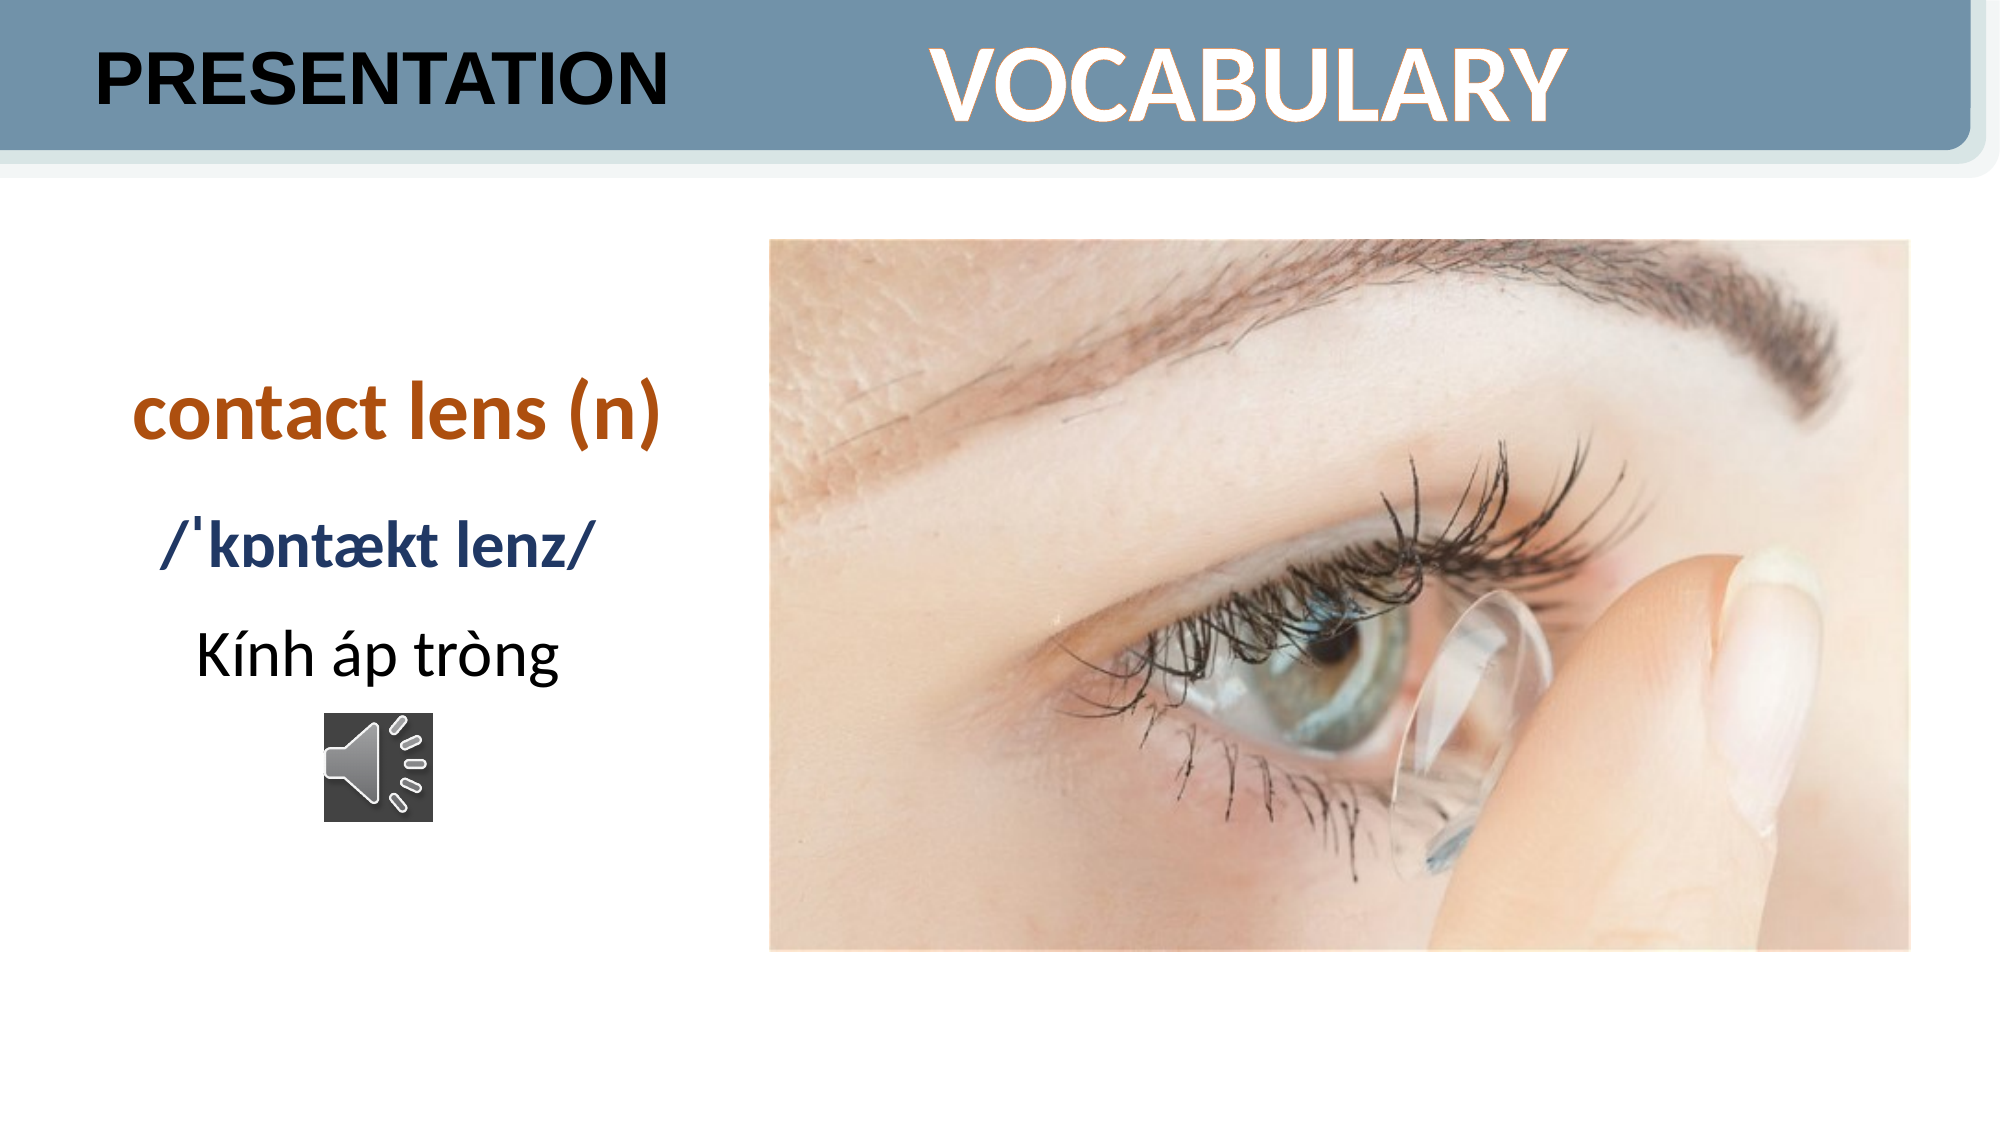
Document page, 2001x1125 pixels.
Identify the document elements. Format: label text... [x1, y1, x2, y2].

picture [769, 239, 1911, 952]
picture [322, 711, 434, 823]
text_box Kính áp tròng [46, 602, 711, 698]
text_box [0, 0, 2000, 178]
text_box /ˈkɒntækt lenz/ [145, 493, 612, 589]
text_box contact lens (n) [0, 352, 769, 461]
